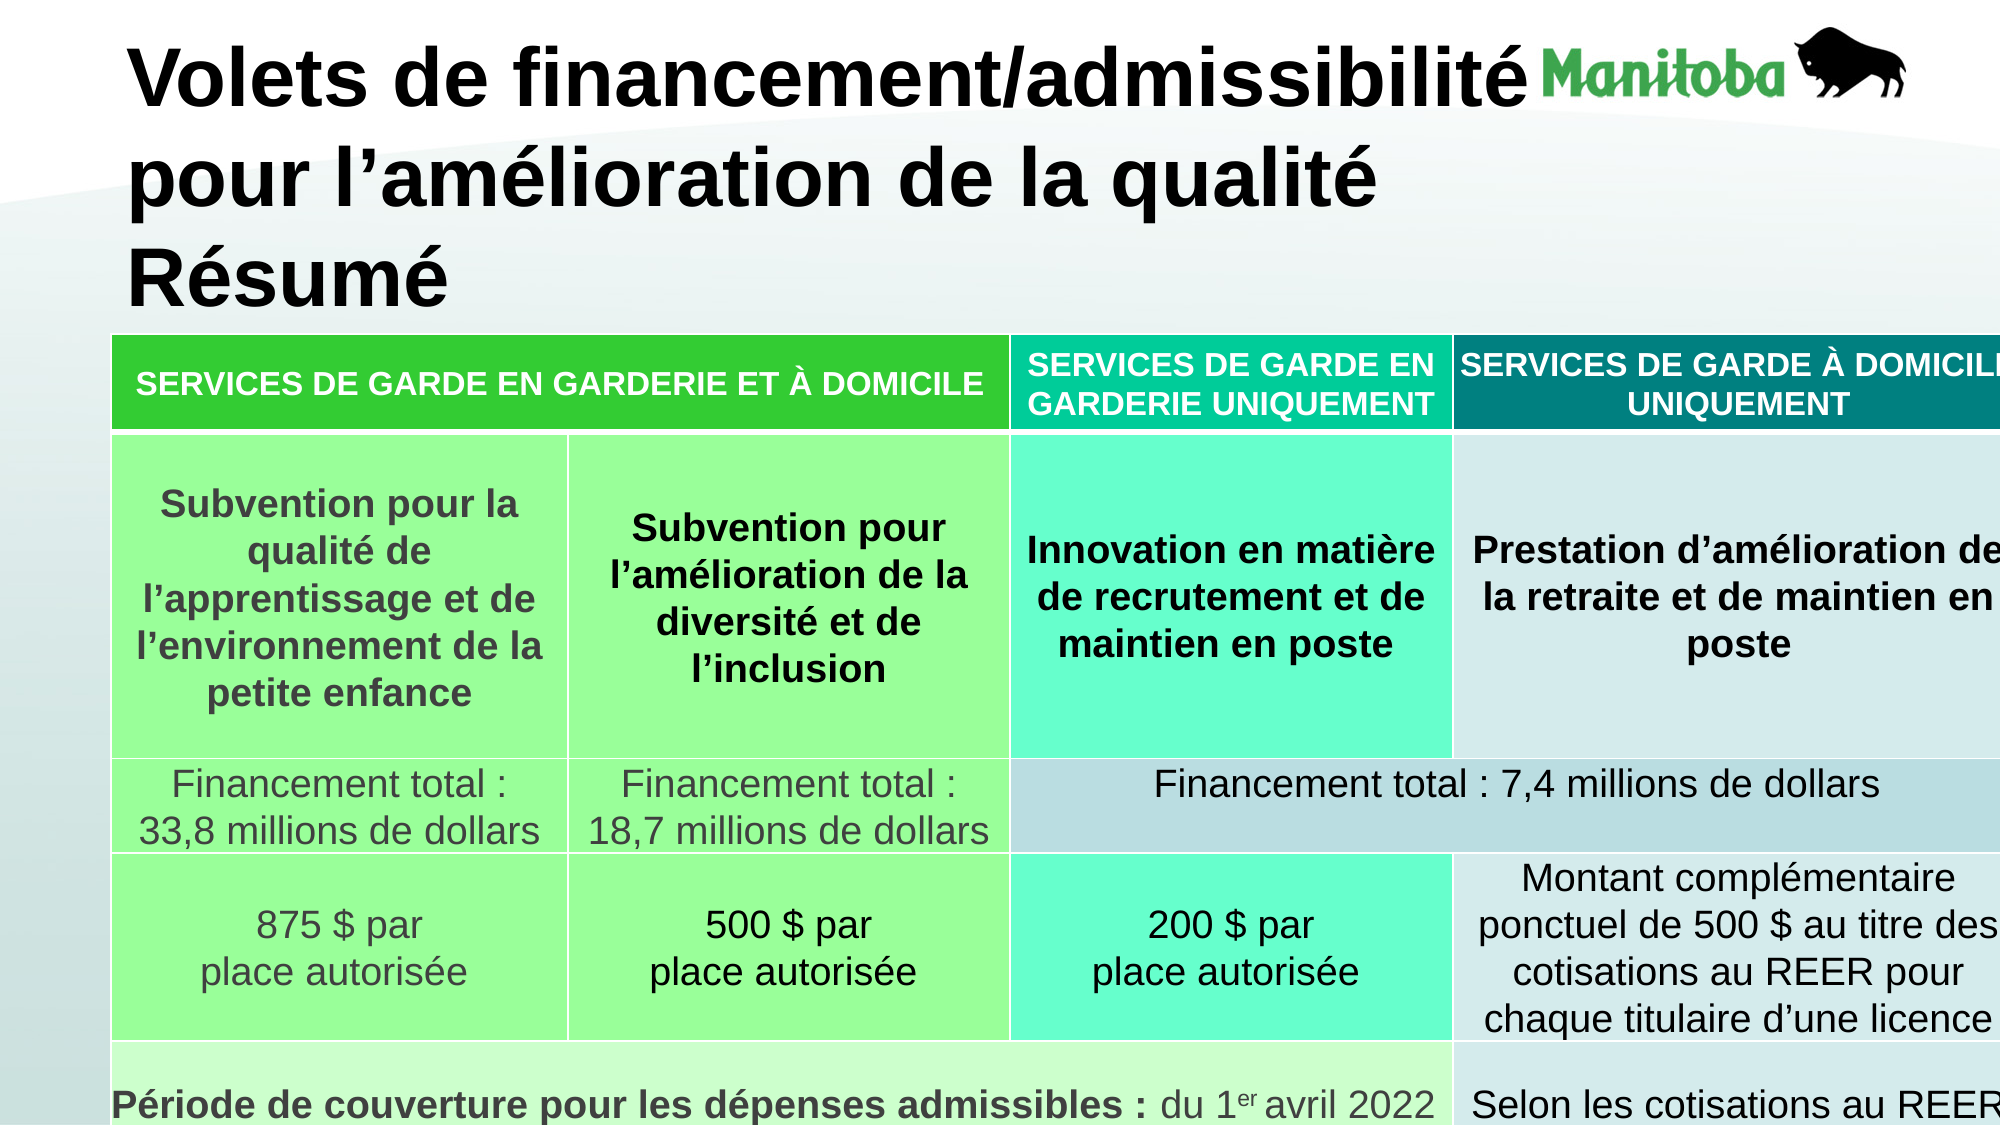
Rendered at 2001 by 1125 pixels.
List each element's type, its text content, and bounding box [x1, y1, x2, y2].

title Volets de financement/admissibilité pour l’amélioration de la qualité Résumé [110, 79, 1574, 268]
table_cell Prestation d’amélioration de la retraite et de maintien en poste [1454, 435, 2000, 758]
table_cell Financement total : 33,8 millions de dollars [112, 759, 567, 852]
table_cell 500 $ par place autorisée [569, 854, 1009, 1040]
table_cell 875 $ par place autorisée [112, 854, 567, 1040]
table_cell Montant complémentaire ponctuel de 500 $ au titre des cotisations au REER pour chaque titulaire d’une licence [1454, 854, 2000, 1040]
table_header SERVICES DE GARDE À DOMICILE UNIQUEMENT [1454, 335, 2000, 429]
table_cell Subvention pour l’amélioration de la diversité et de l’inclusion [569, 435, 1009, 758]
table_cell Subvention pour la qualité de l’apprentissage et de l’environnement de la petite enfance [112, 435, 567, 758]
table_cell Selon les cotisations au REER pour l’année d’imposition 2022 [1454, 1042, 2000, 1125]
table_header SERVICES DE GARDE EN GARDERIE ET À DOMICILE [112, 335, 1009, 429]
table_cell Innovation en matière de recrutement et de maintien en poste [1011, 435, 1452, 758]
table_cell Financement total : 7,4 millions de dollars [1011, 759, 2000, 852]
table_cell Période de couverture pour les dépenses admissibles : du 1er avril 2022 au 31 mars 2024 [112, 1042, 1452, 1125]
picture [0, 0, 2000, 1125]
table_header SERVICES DE GARDE EN GARDERIE UNIQUEMENT [1011, 335, 1452, 429]
table_cell 200 $ par place autorisée [1011, 854, 1452, 1040]
table_cell Financement total : 18,7 millions de dollars [569, 759, 1009, 852]
